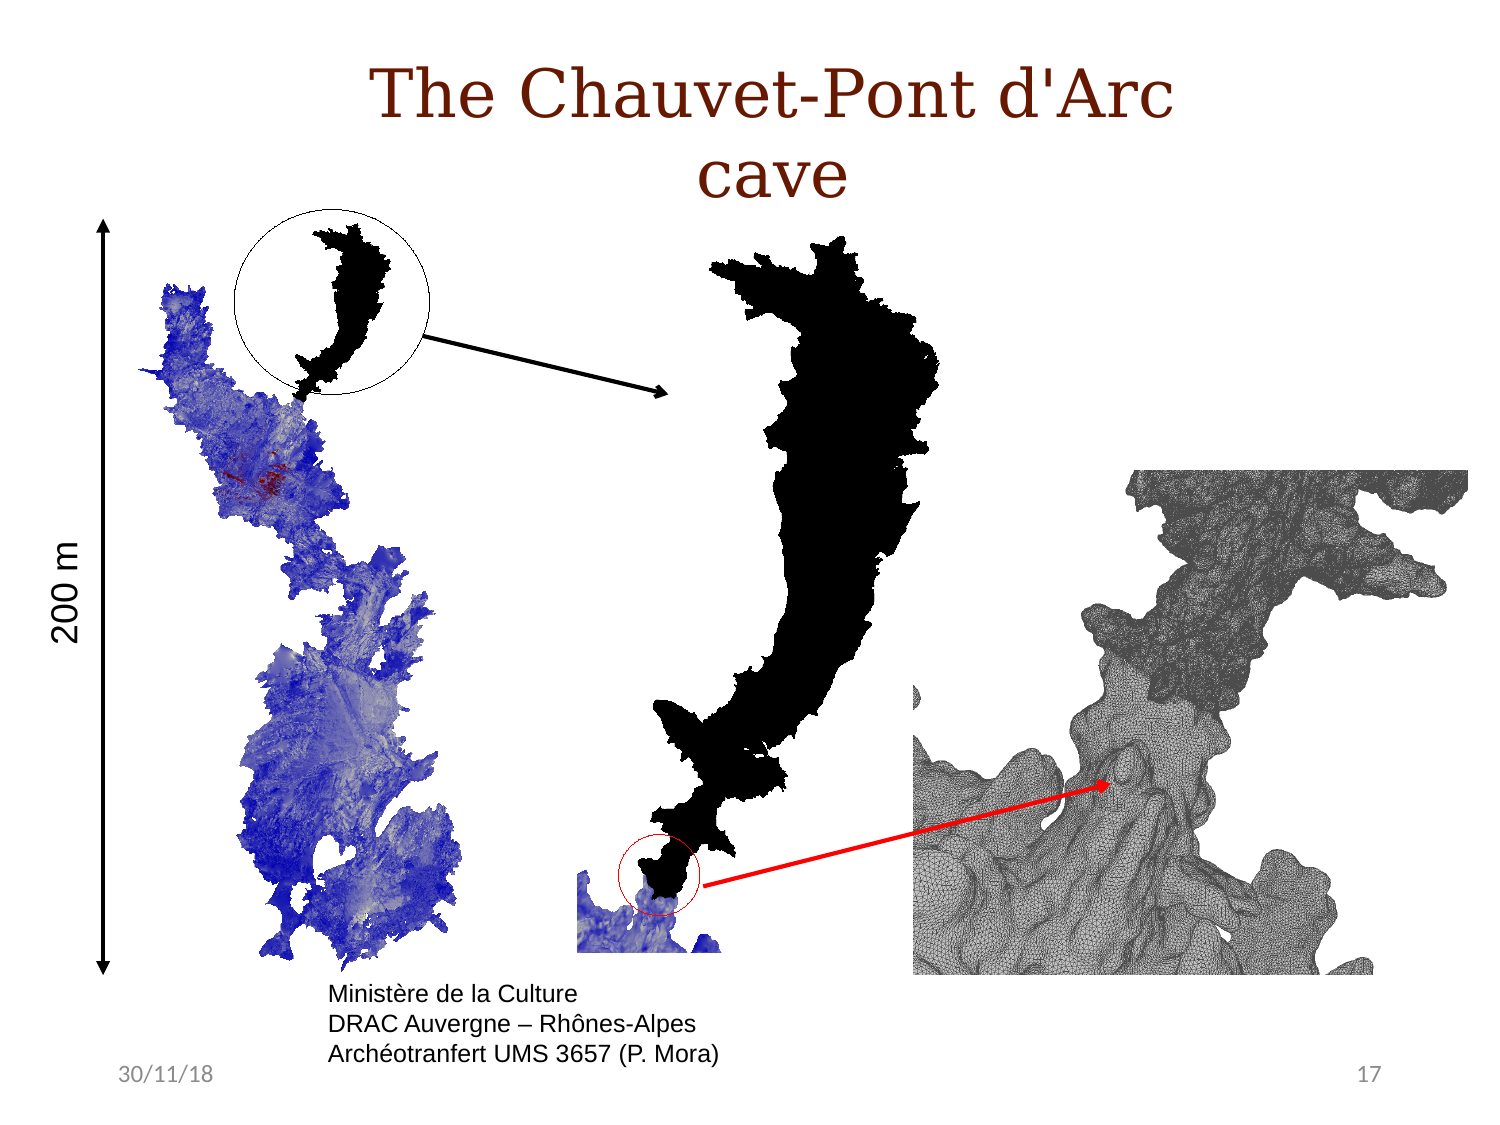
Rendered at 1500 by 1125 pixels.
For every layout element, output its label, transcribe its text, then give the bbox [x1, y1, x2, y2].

text_box The Chauvet-Pont d'Arc cave [278, 43, 1269, 184]
text_box 200 m [32, 521, 93, 661]
text_box Ministère de la Culture DRAC Auvergne – Rhônes-Alpes Archéotranfert UMS 3657 (P. Mora) [313, 970, 736, 1105]
picture [577, 228, 1468, 976]
text_box [103, 61, 1397, 212]
text_box 30/11/18 [103, 1042, 441, 1103]
picture [138, 218, 477, 976]
text_box [293, 209, 371, 217]
text_box 17 [1059, 1042, 1397, 1103]
